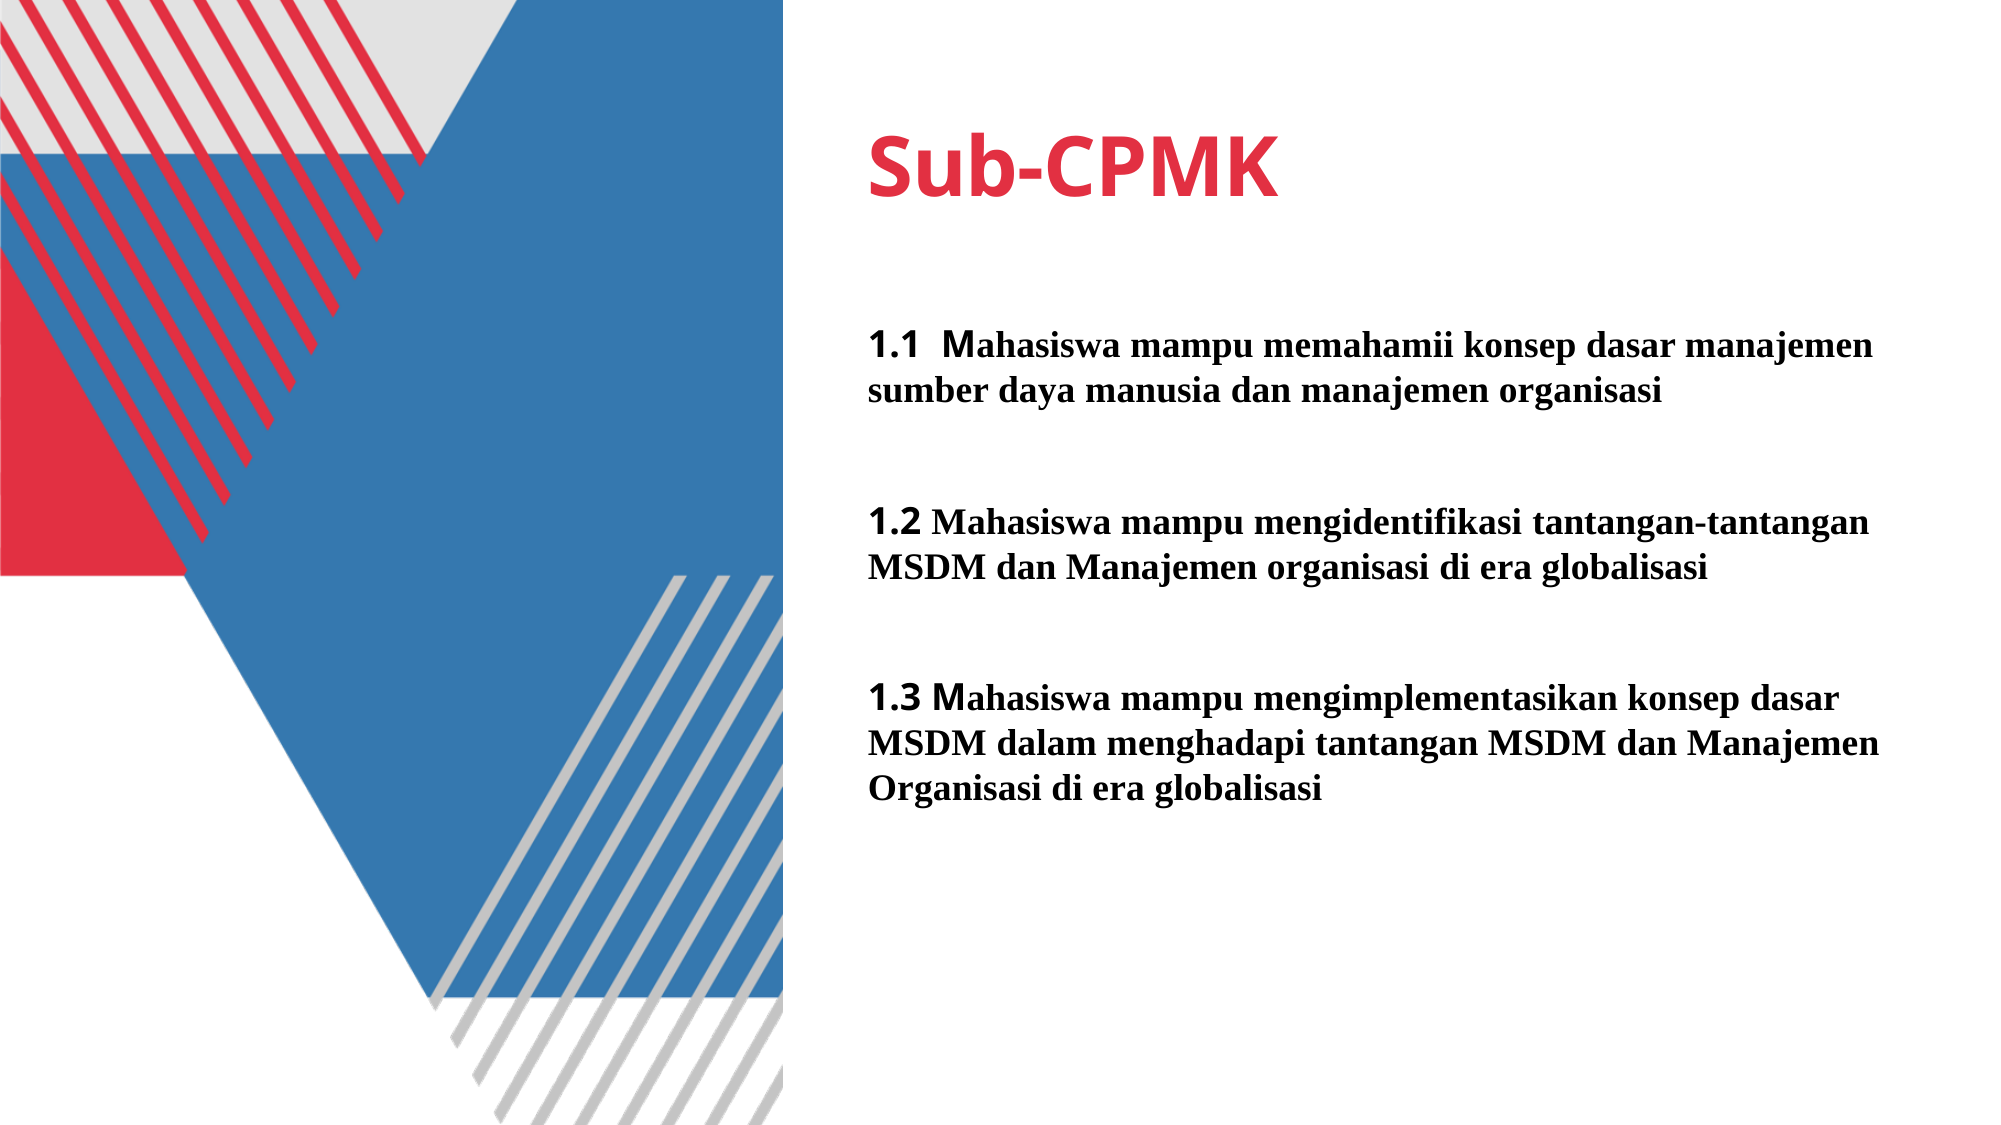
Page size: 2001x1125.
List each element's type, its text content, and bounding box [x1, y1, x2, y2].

list 1.1 Mahasiswa mampu memahamii konsep dasar manajemen sumber daya manusia dan manajemen organisasi 1.2 Mahasiswa mampu mengidentifikasi tantangan-tantangan MSDM dan Manajemen organisasi di era globalisasi 1.3 Mahasiswa mampu mengimplementasikan konsep dasar MSDM dalam menghadapi tantangan MSDM dan Manajemen Organisasi di era globalisasi [852, 312, 1916, 850]
picture [0, 0, 783, 1125]
title Sub-CPMK [852, 117, 1916, 312]
